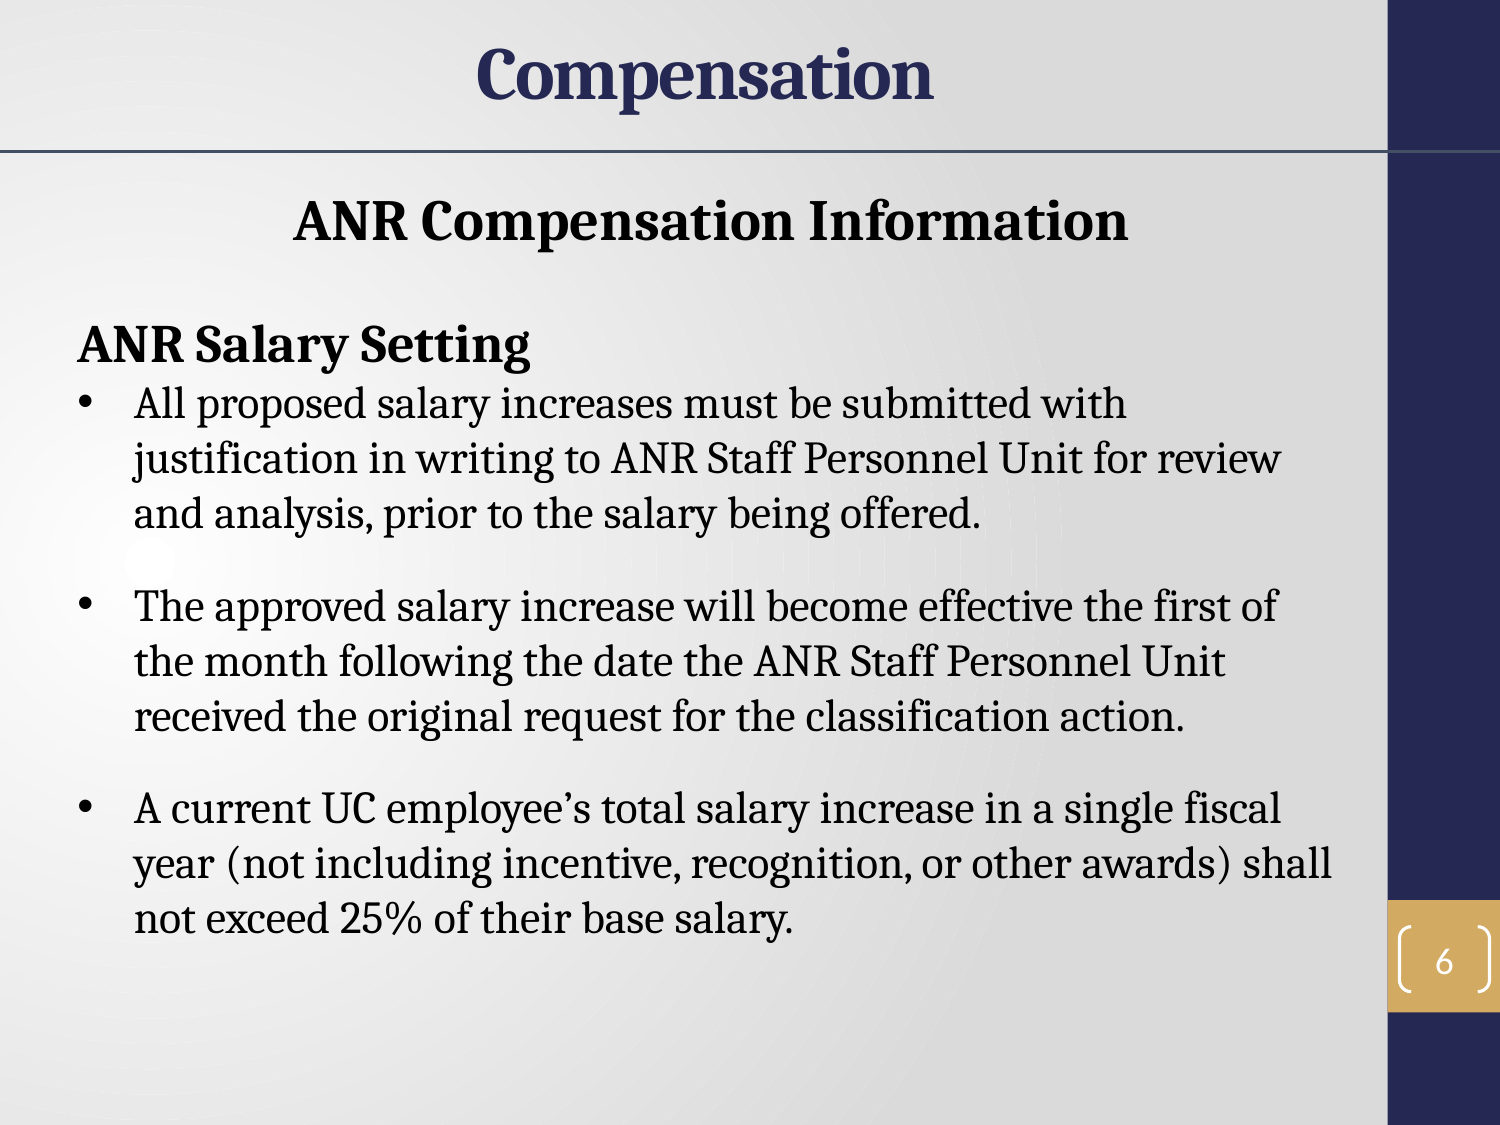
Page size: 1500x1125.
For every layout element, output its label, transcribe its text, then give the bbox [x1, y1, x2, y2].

slide_number 6 [1397, 925, 1492, 994]
list ANR Compensation Information ANR Salary Setting All proposed salary increases must be submitted with justification in writing to ANR Staff Personnel Unit for review and analysis, prior to the salary being offered. The approved salary increase will become effective the first of the month following the date the ANR Staff Personnel Unit received the original request for the classification action. A current UC employee’s total salary increase in a single fiscal year (not including incentive, recognition, or other awards) shall not exceed 25% of their base salary. [62, 174, 1361, 1072]
text_box Compensation [50, 12, 1363, 127]
